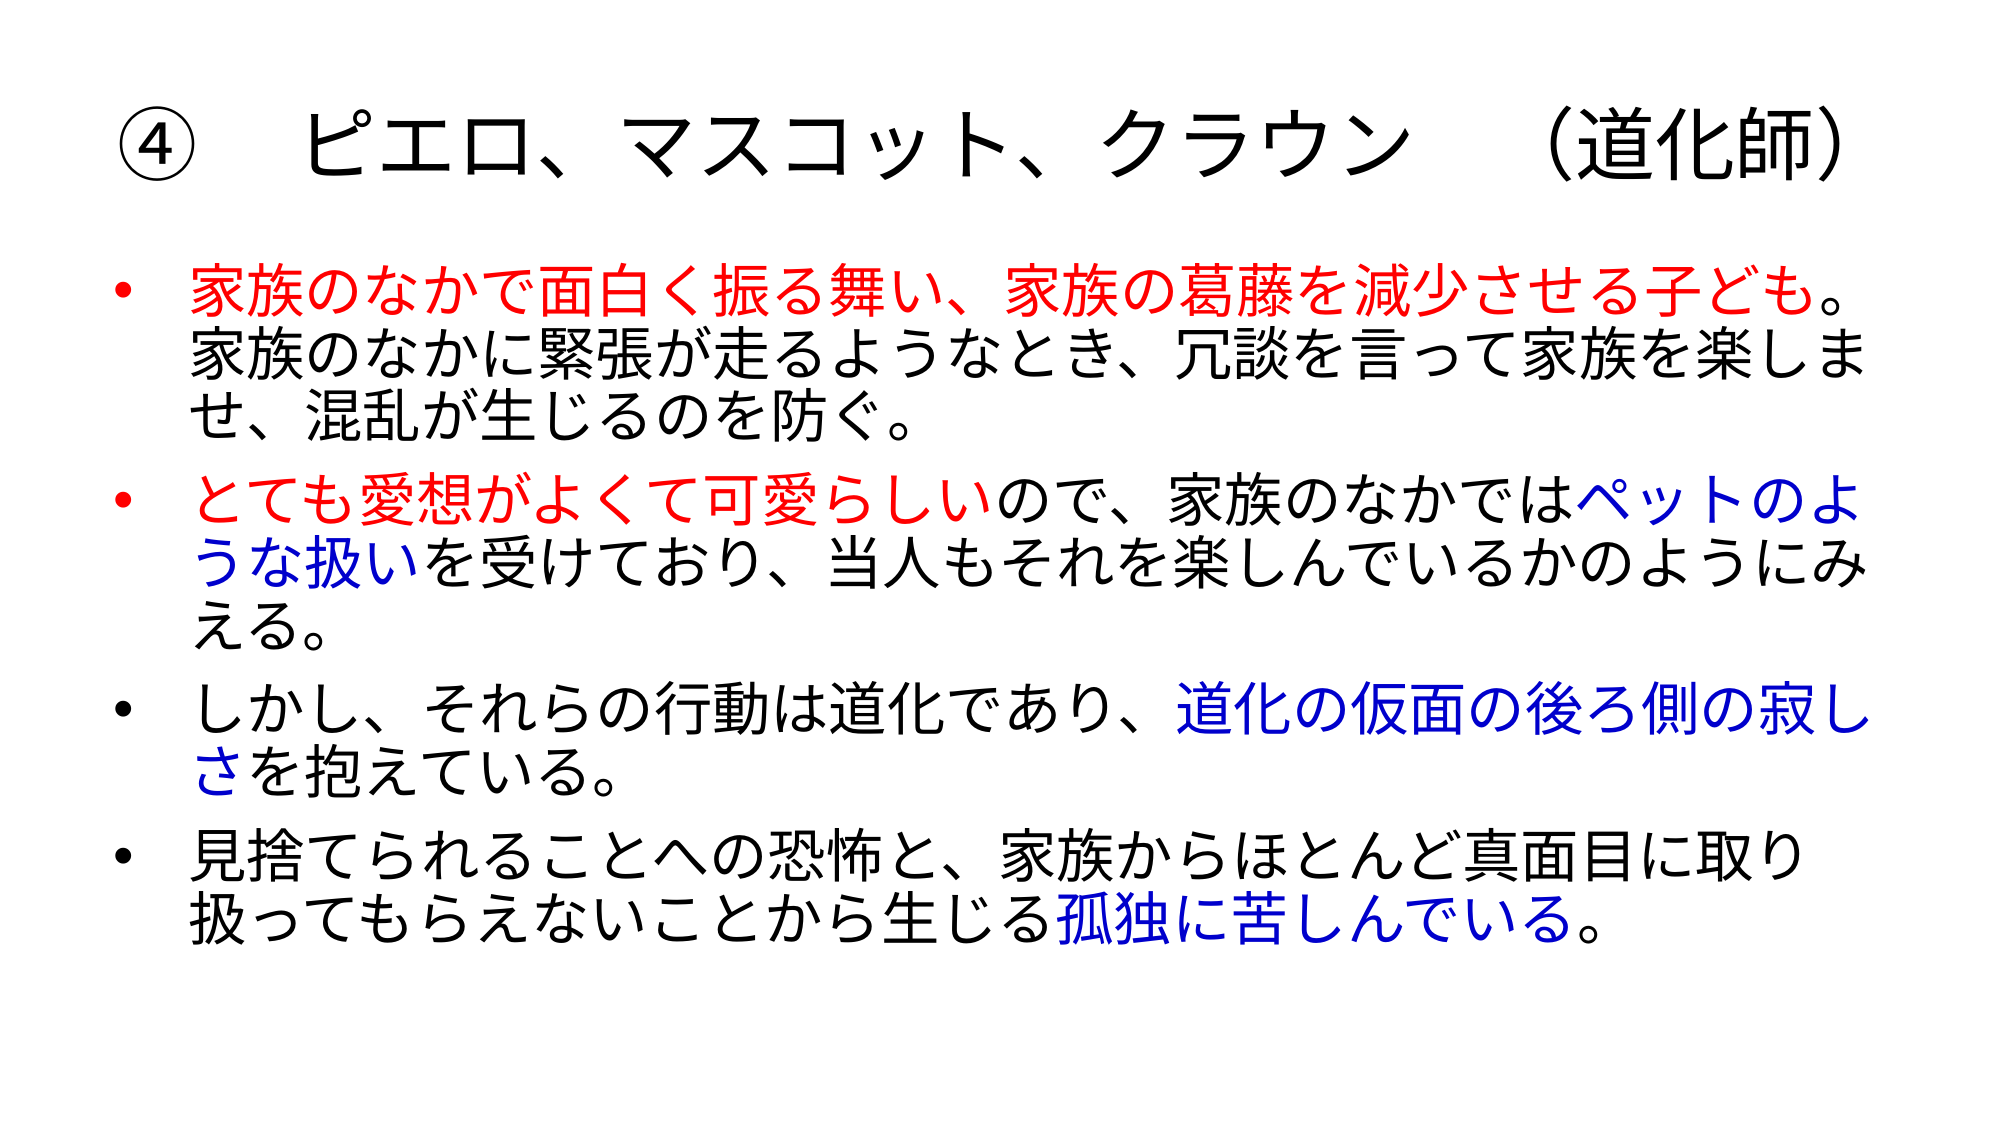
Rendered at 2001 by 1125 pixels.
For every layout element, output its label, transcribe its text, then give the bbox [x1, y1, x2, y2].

subtitle 家族のなかで面白く振る舞い、家族の葛藤を減少させる子ども。家族のなかに緊張が走るようなとき、冗談を言って家族を楽しませ、混乱が生じるのを防ぐ。 とても愛想がよくて可愛らしいので、家族のなかではペットのような扱いを受けており、当人もそれを楽しんでいるかのようにみえる。 しかし、それらの行動は道化であり、道化の仮面の後ろ側の寂しさを抱えている。 見捨てられることへの恐怖と、家族からほとんど真面目に取り扱ってもらえないことから生じる孤独に苦しんでいる。 [98, 254, 1938, 1041]
title ④ ピエロ、マスコット、クラウン （道化師） [98, 96, 1915, 200]
